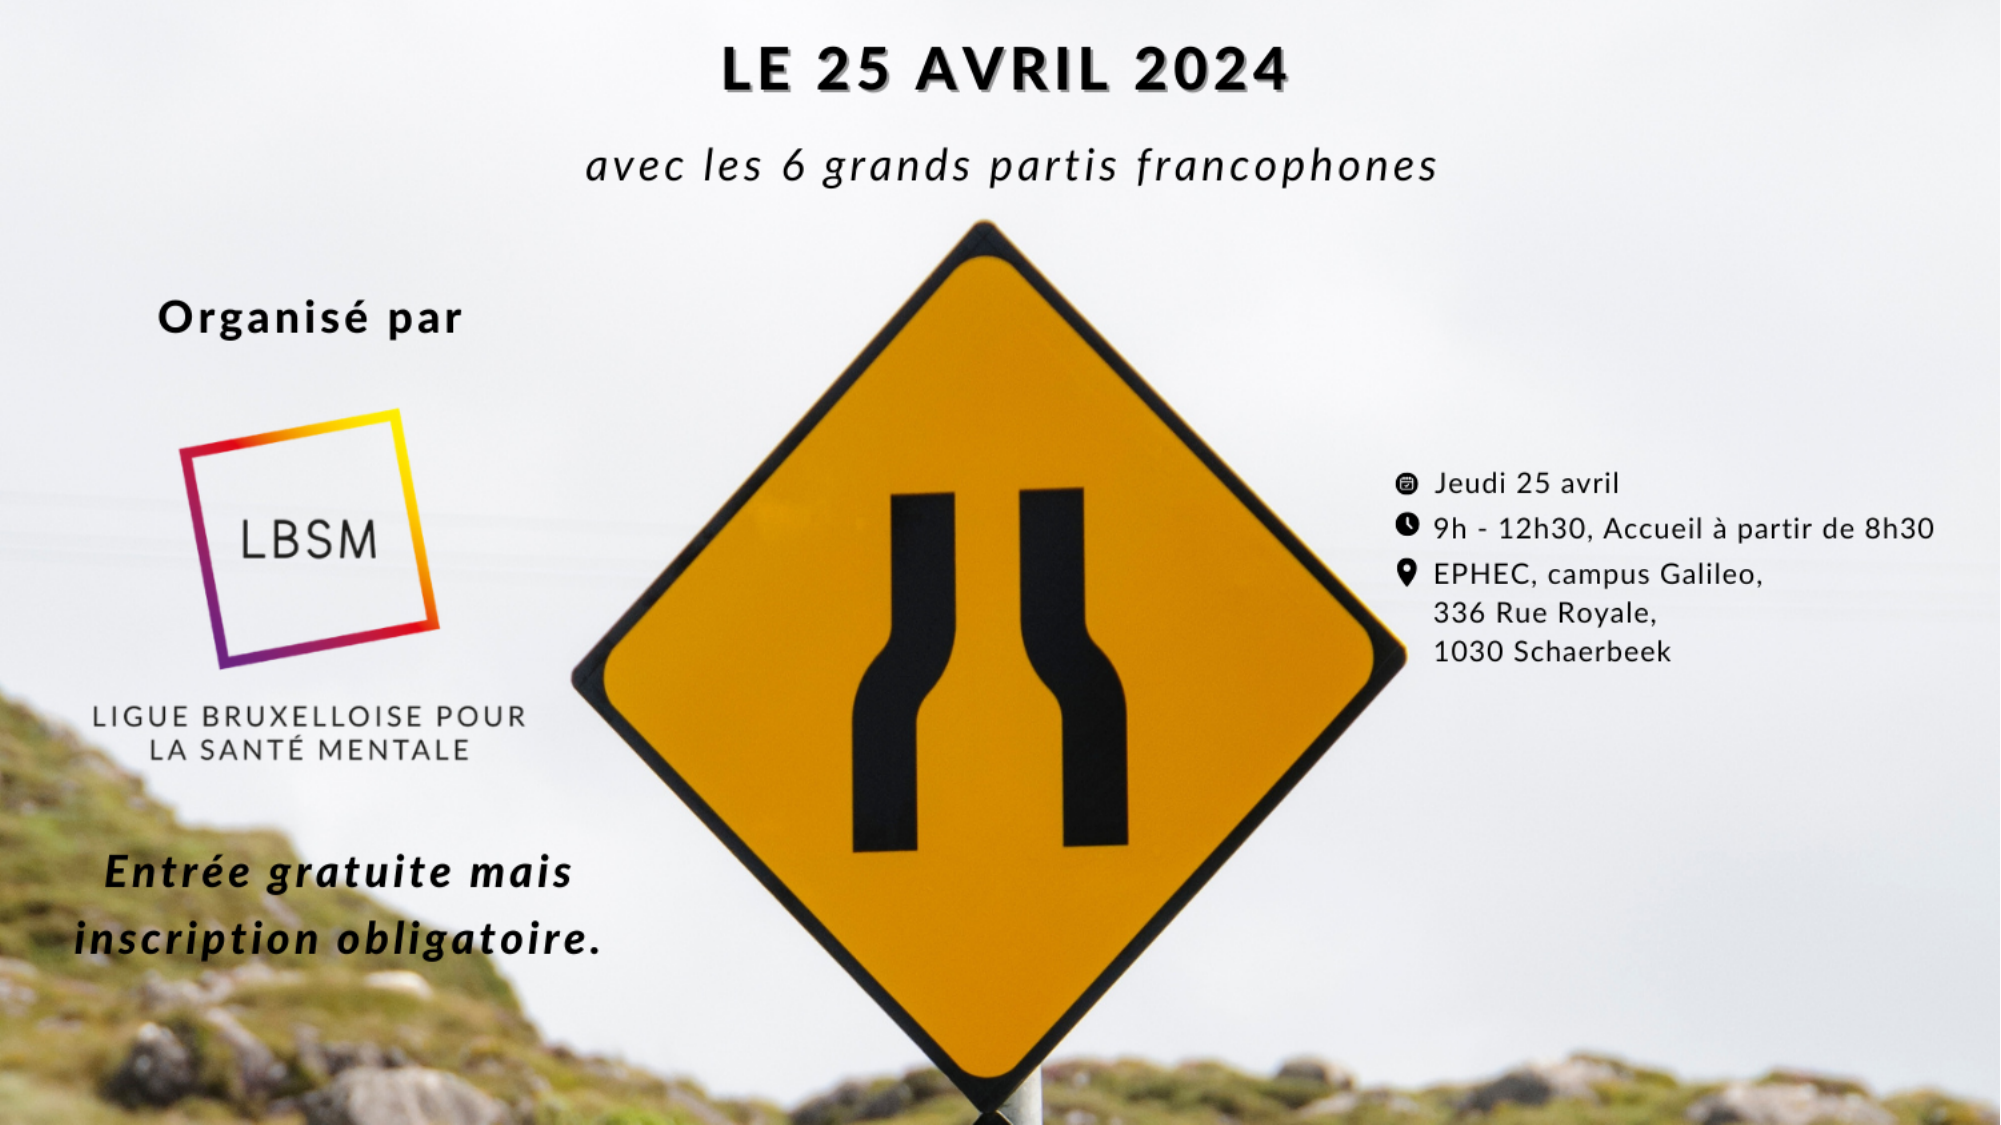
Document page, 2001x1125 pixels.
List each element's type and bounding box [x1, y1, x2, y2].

list [0, 0, 2000, 1125]
